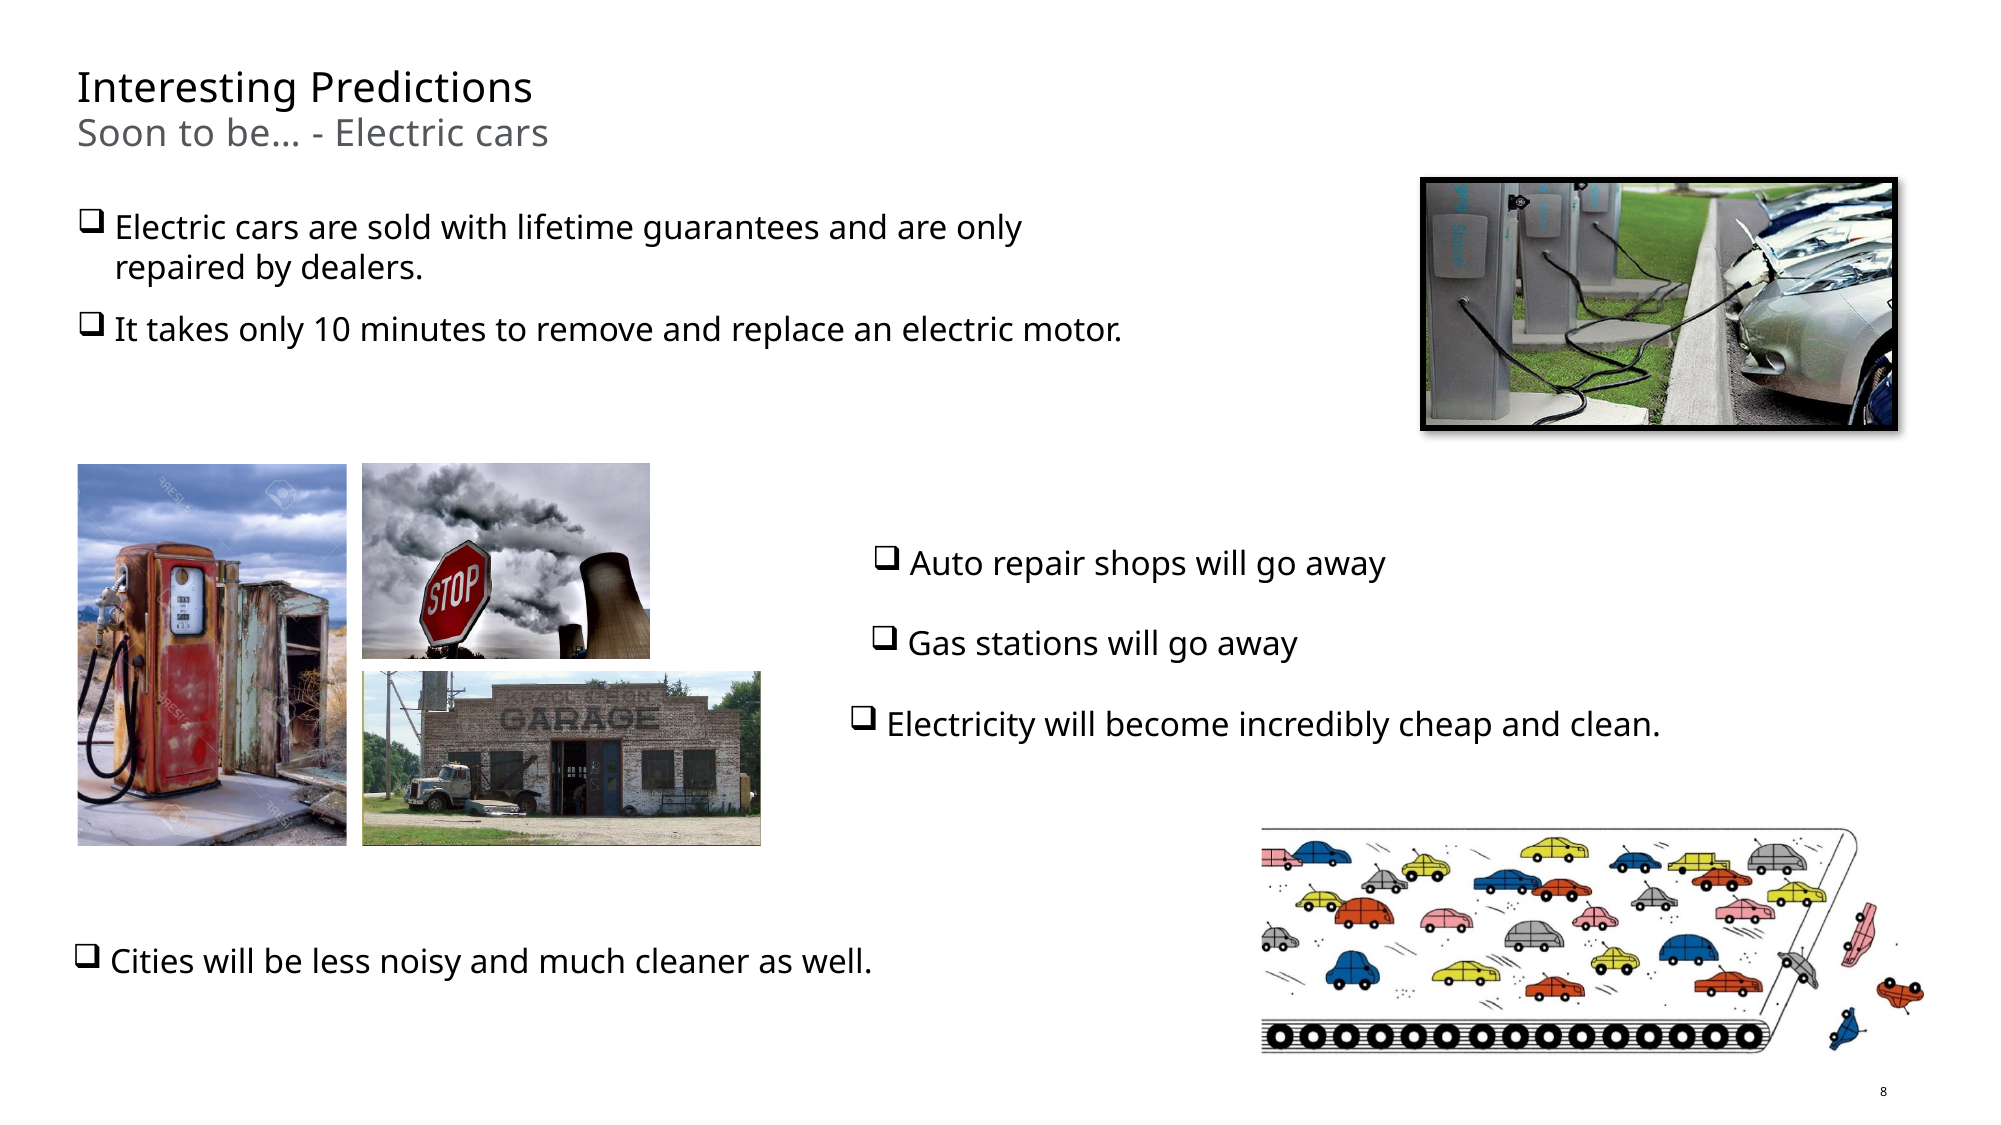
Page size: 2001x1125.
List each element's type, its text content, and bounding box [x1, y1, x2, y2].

picture [77, 463, 347, 846]
text_box Interesting Predictions [77, 66, 1923, 111]
text_box Gas stations will go away [870, 622, 1299, 663]
text_box Electric cars are sold with lifetime guarantees and are only repaired by dealers. [77, 205, 1156, 286]
text_box It takes only 10 minutes to remove and replace an electric motor. [77, 308, 1260, 349]
text_box Auto repair shops will go away [872, 542, 1387, 583]
text_box Cities will be less noisy and much cleaner as well. [72, 937, 1073, 981]
picture [1425, 182, 1892, 425]
picture [1261, 825, 1925, 1059]
text_box 8 [1865, 1076, 1957, 1108]
picture [362, 463, 650, 659]
picture [362, 671, 761, 846]
text_box Electricity will become incredibly cheap and clean. [849, 702, 1849, 743]
text_box Soon to be… - Electric cars [77, 113, 1923, 159]
